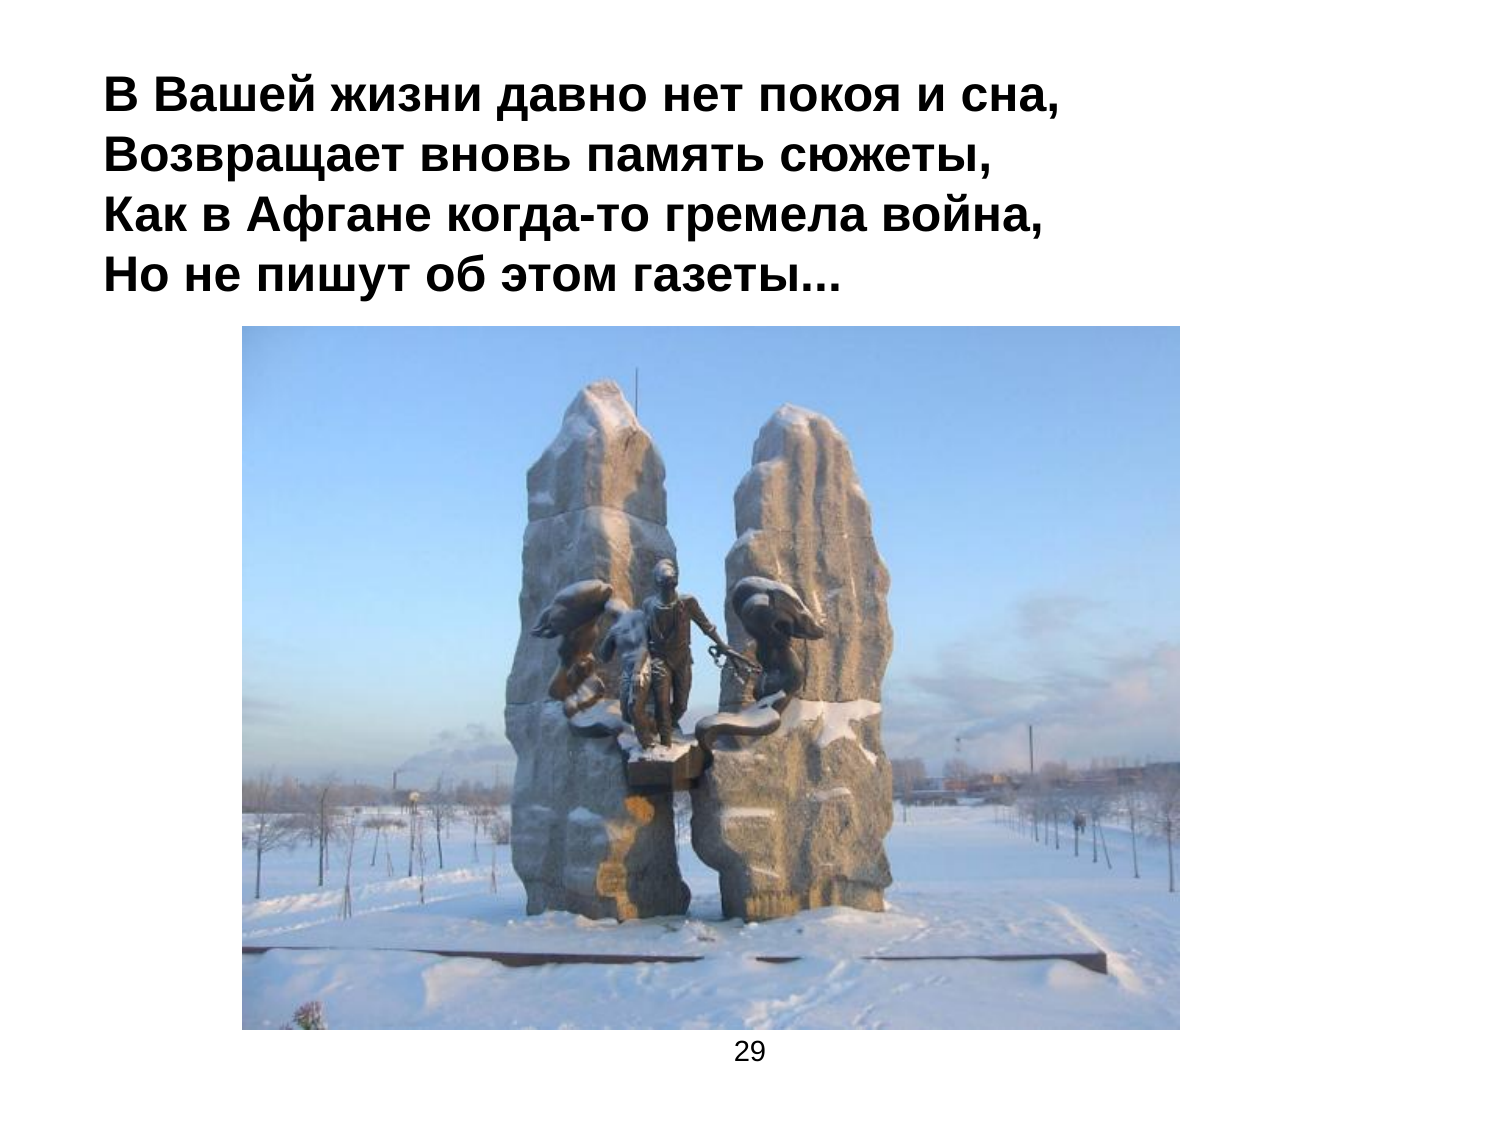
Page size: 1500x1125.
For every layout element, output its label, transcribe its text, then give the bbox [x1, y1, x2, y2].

text_box В Вашей жизни давно нет покоя и сна, Возвращает вновь память сюжеты, Как в Афгане когда-то гремела война, Но не пишут об этом газеты... [88, 54, 1435, 310]
footer 29 [512, 1038, 988, 1103]
picture [241, 325, 1180, 1030]
